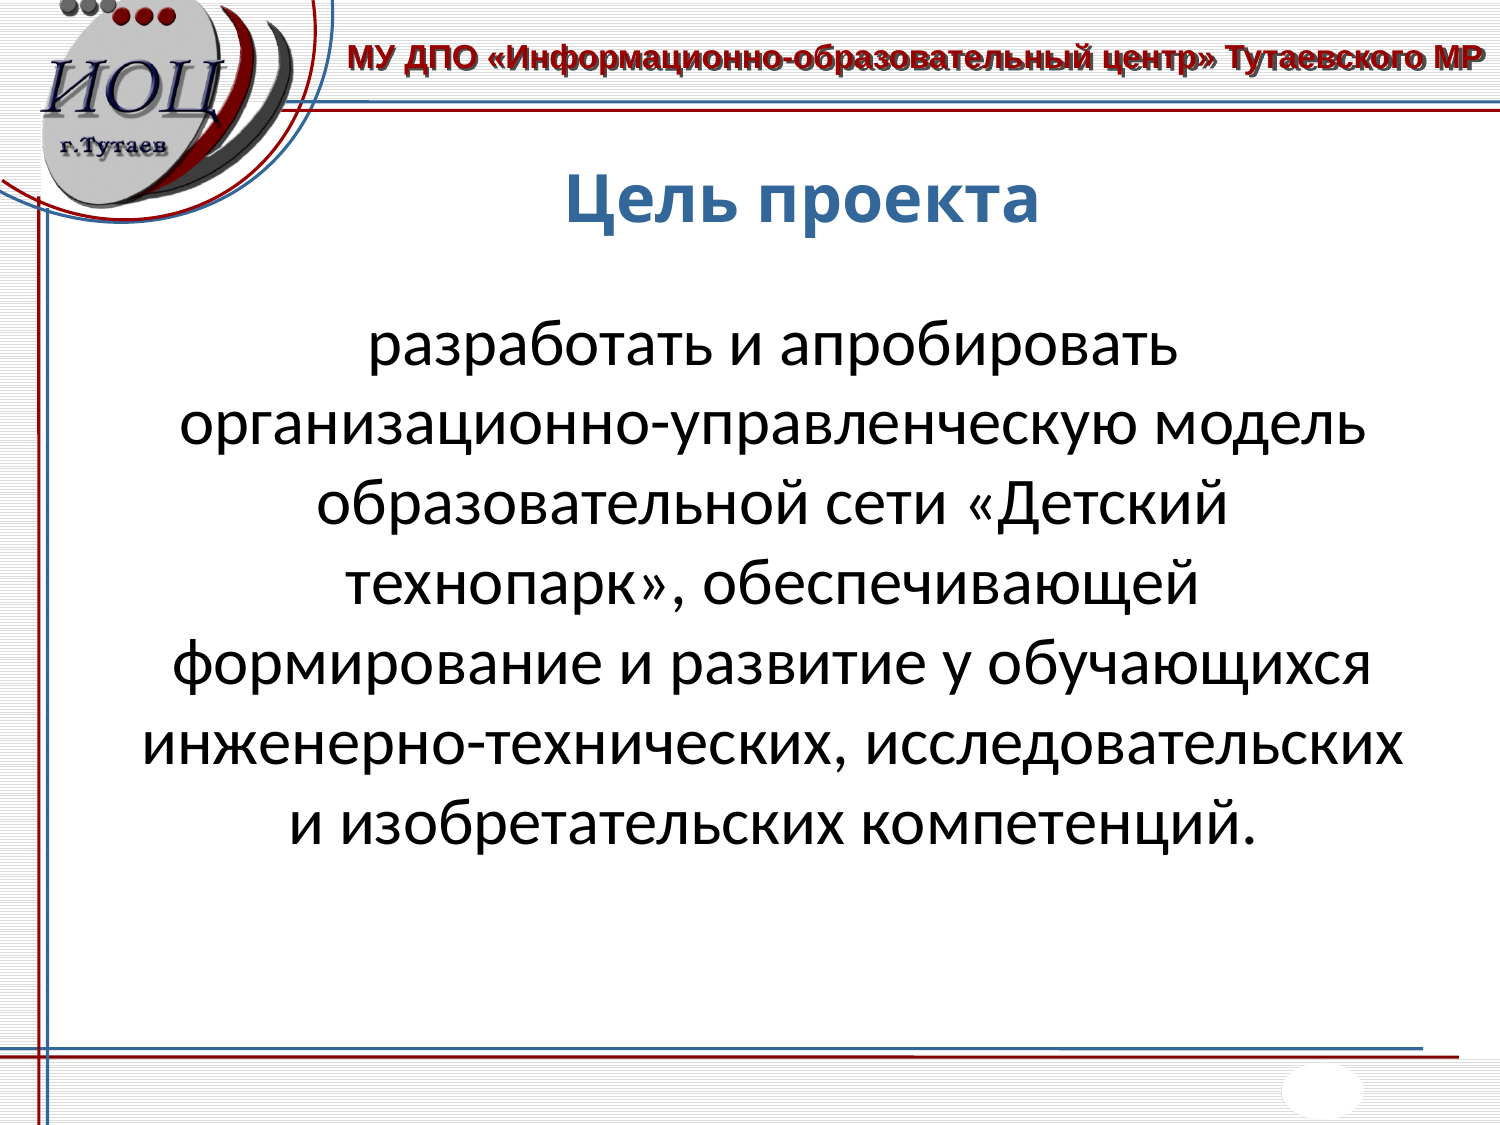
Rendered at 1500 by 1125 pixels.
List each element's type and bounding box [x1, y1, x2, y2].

picture [31, 0, 298, 212]
text_box [0, 0, 1500, 1125]
